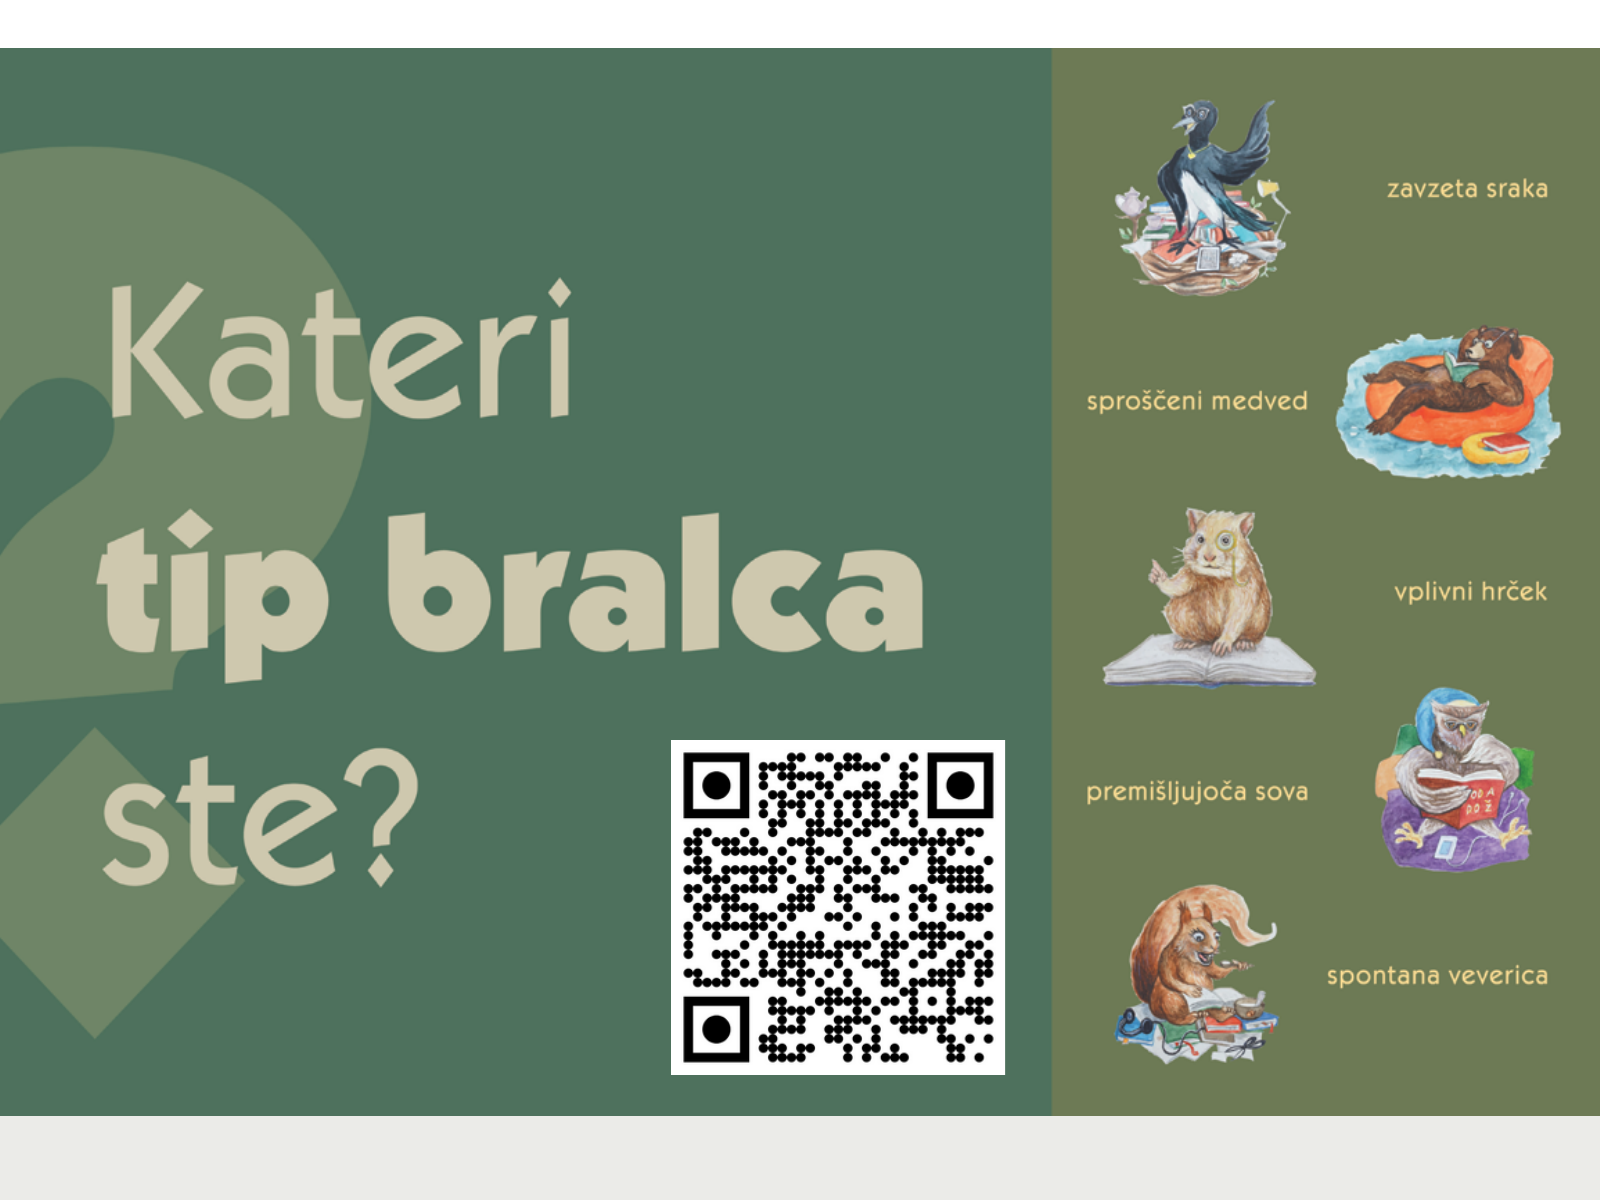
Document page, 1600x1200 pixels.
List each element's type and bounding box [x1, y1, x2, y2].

text_box [671, 740, 1006, 1075]
text_box [0, 48, 1600, 1108]
text_box [0, 1109, 1600, 1200]
